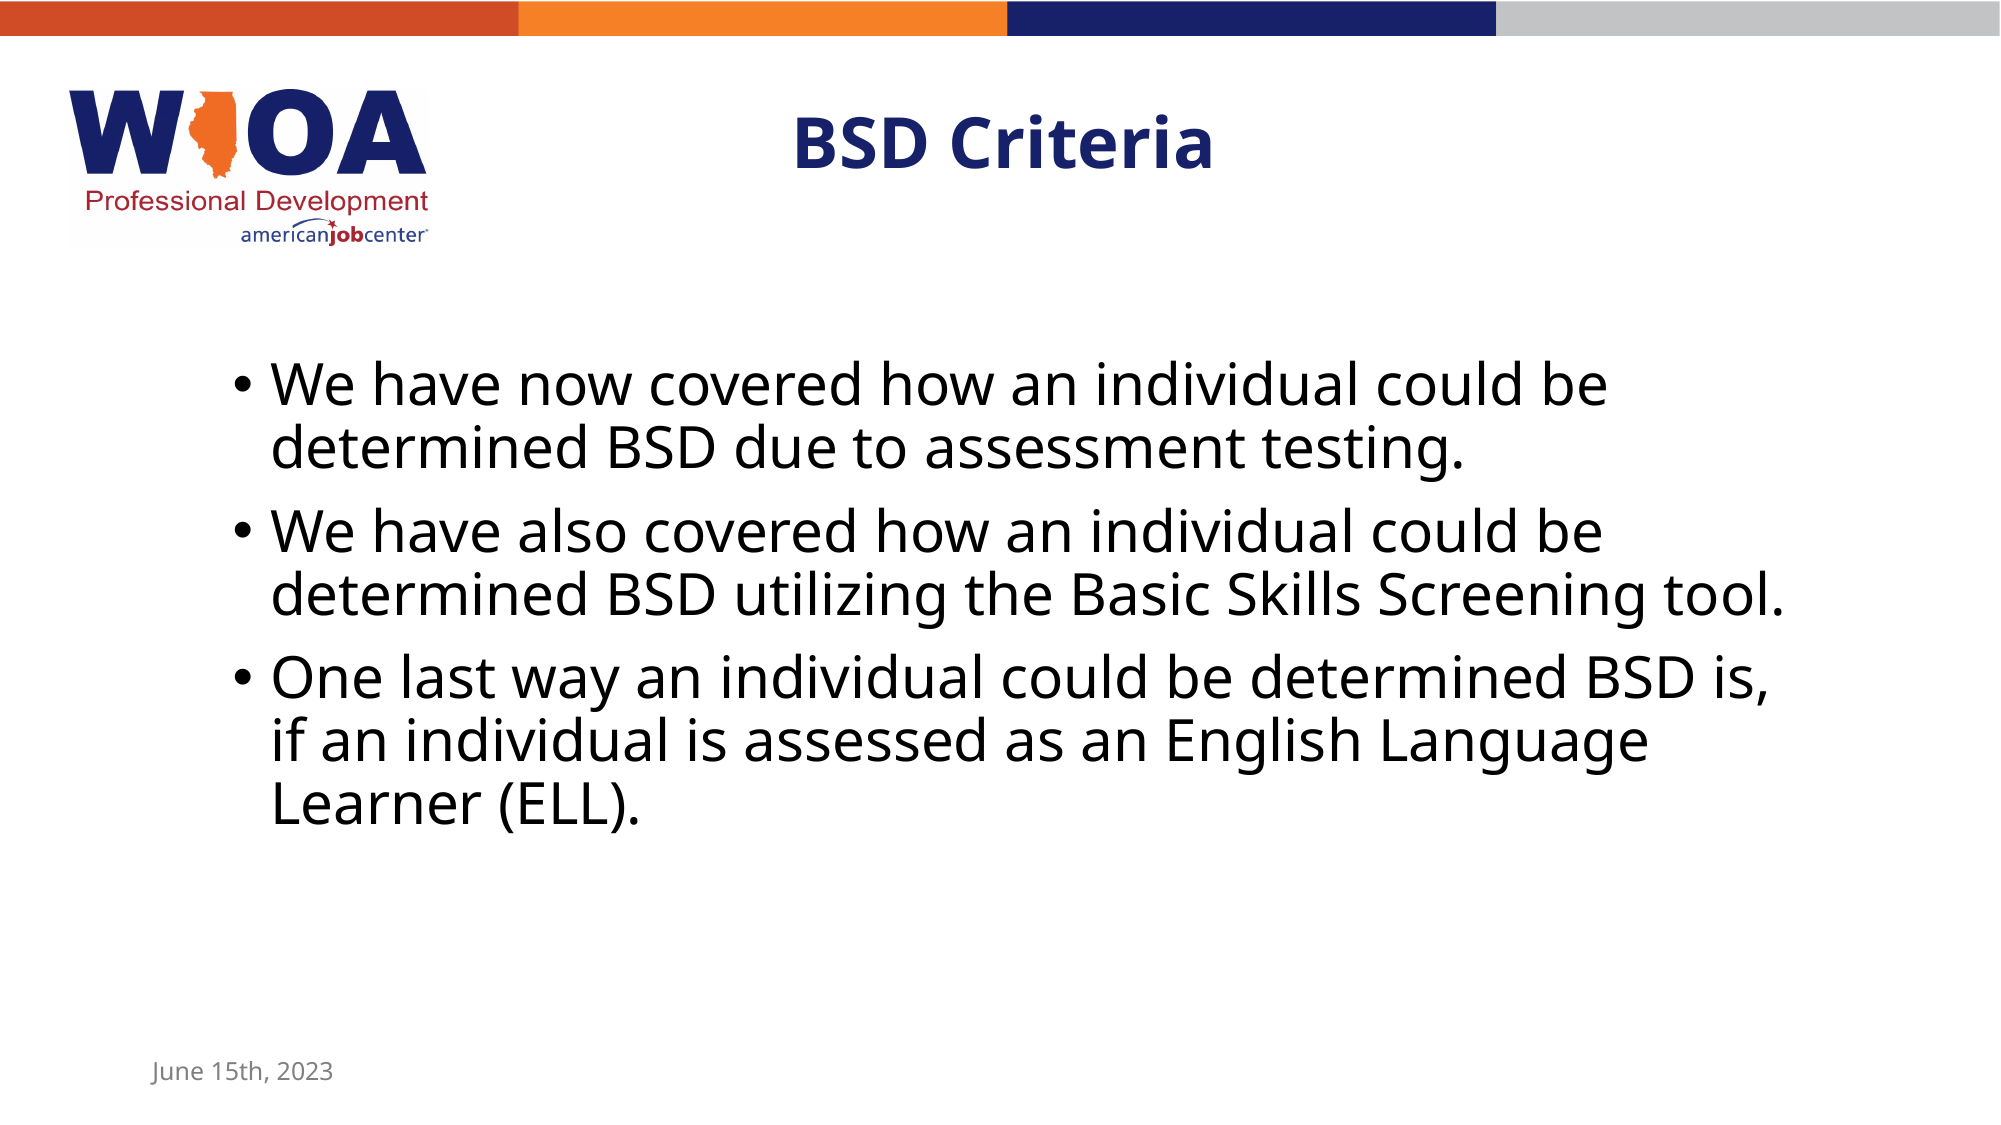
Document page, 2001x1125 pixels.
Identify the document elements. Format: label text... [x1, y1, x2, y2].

footer June 15th, 2023 [137, 1042, 1338, 1103]
title BSD Criteria [526, 100, 1481, 193]
list We have now covered how an individual could be determined BSD due to assessment testing. We have also covered how an individual could be determined BSD utilizing the Basic Skills Screening tool. One last way an individual could be determined BSD is, if an individual is assessed as an English Language Learner (ELL). [217, 347, 1822, 1014]
picture [0, 0, 2000, 1125]
